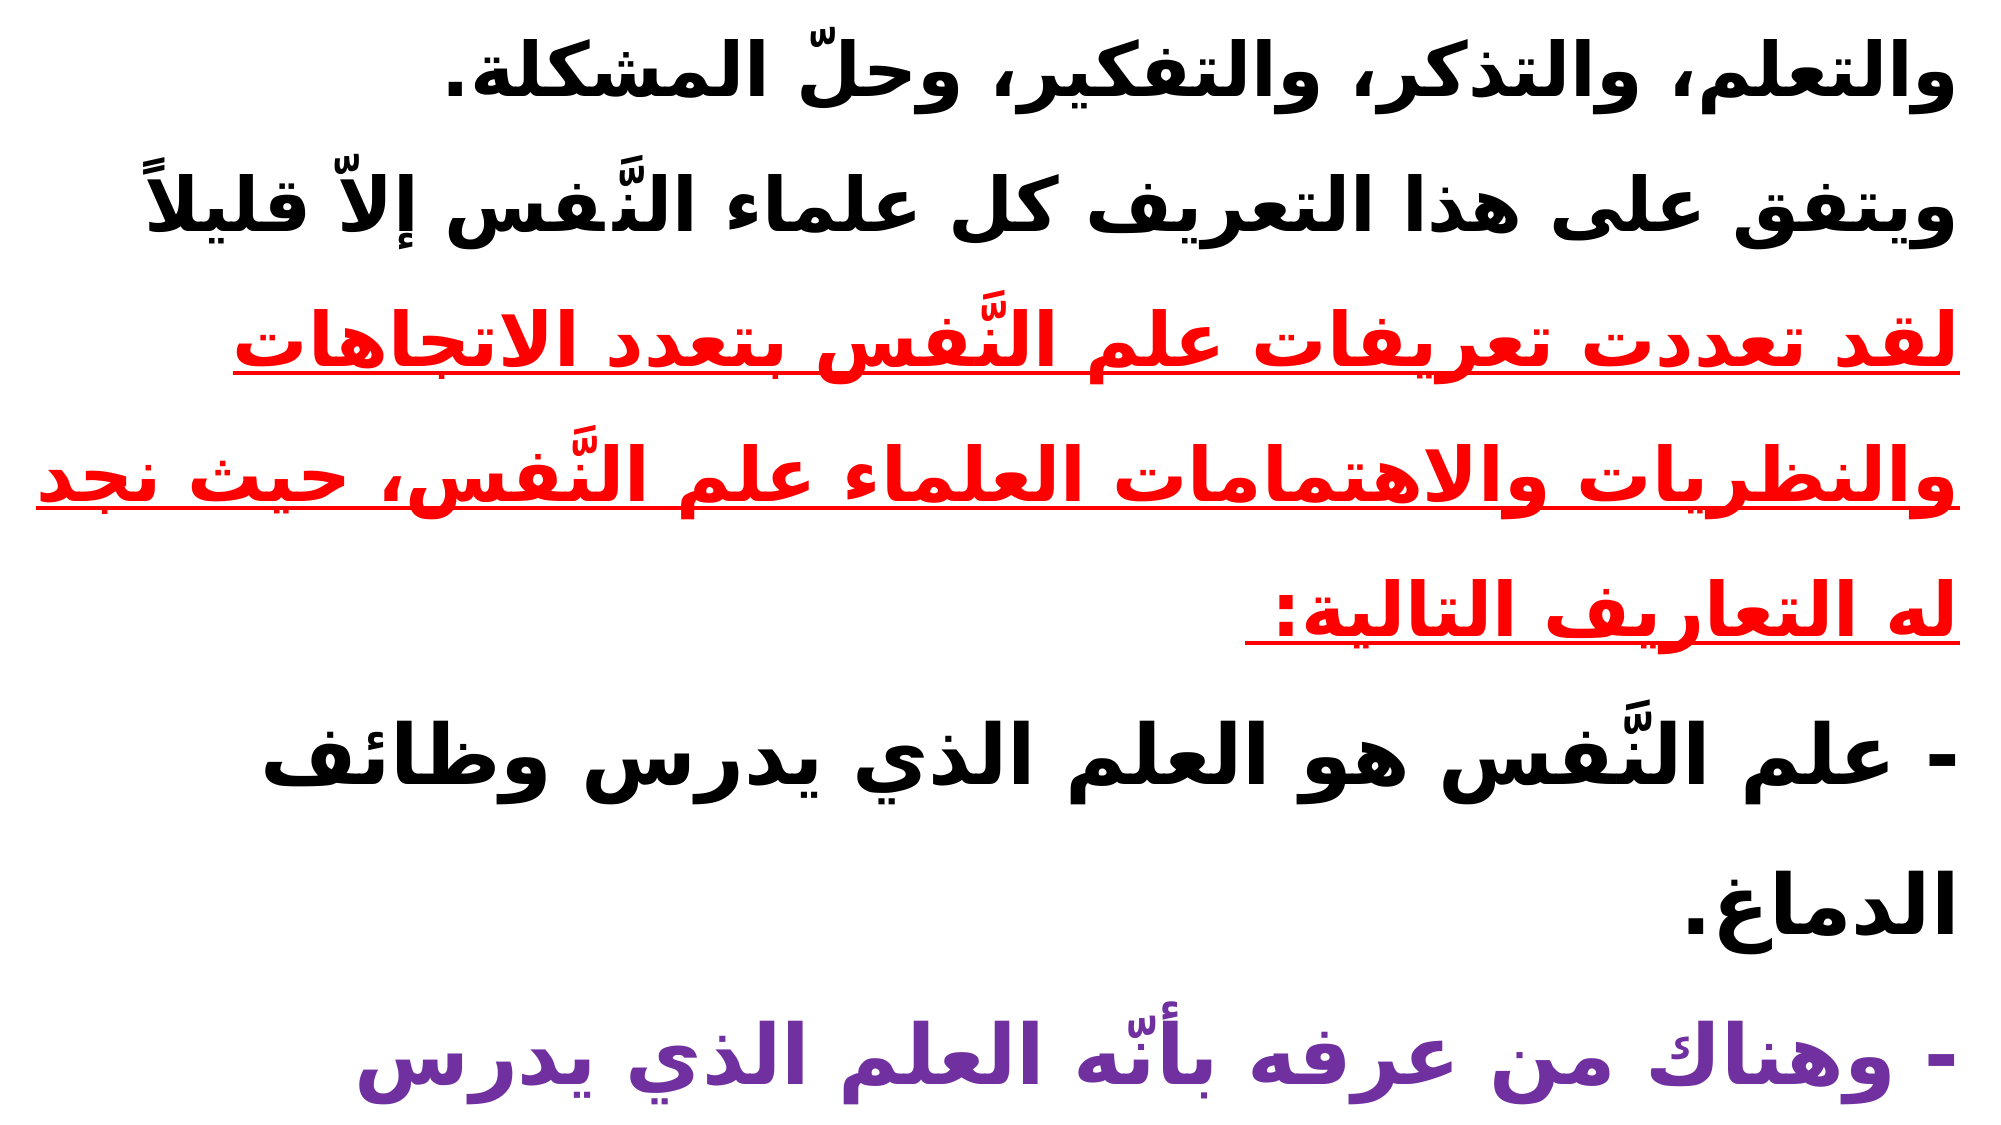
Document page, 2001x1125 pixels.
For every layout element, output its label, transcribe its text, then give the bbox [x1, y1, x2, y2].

title وعلم النفس هو العلم الذي يدرس السلوك (Behavior) والعمليات العقلية (Mental Proces)، ويقصد بها الإدراك، والتعلم، والتذكر، والتفكير، وحلّ المشكلة. ويتفق على هذا التعريف كل علماء النَّفس إلاّ قليلاً لقد تعددت تعريفات علم النَّفس بتعدد الاتجاهات والنظريات والاهتمامات العلماء علم النَّفس، حيث نجد له التعاريف التالية: - علم النَّفس هو العلم الذي يدرس وظائف الدماغ. - وهناك من عرفه بأنّه العلم الذي يدرس العمليات العقلية. - العلم الذي يدرس السلوك [0, 0, 1975, 1107]
